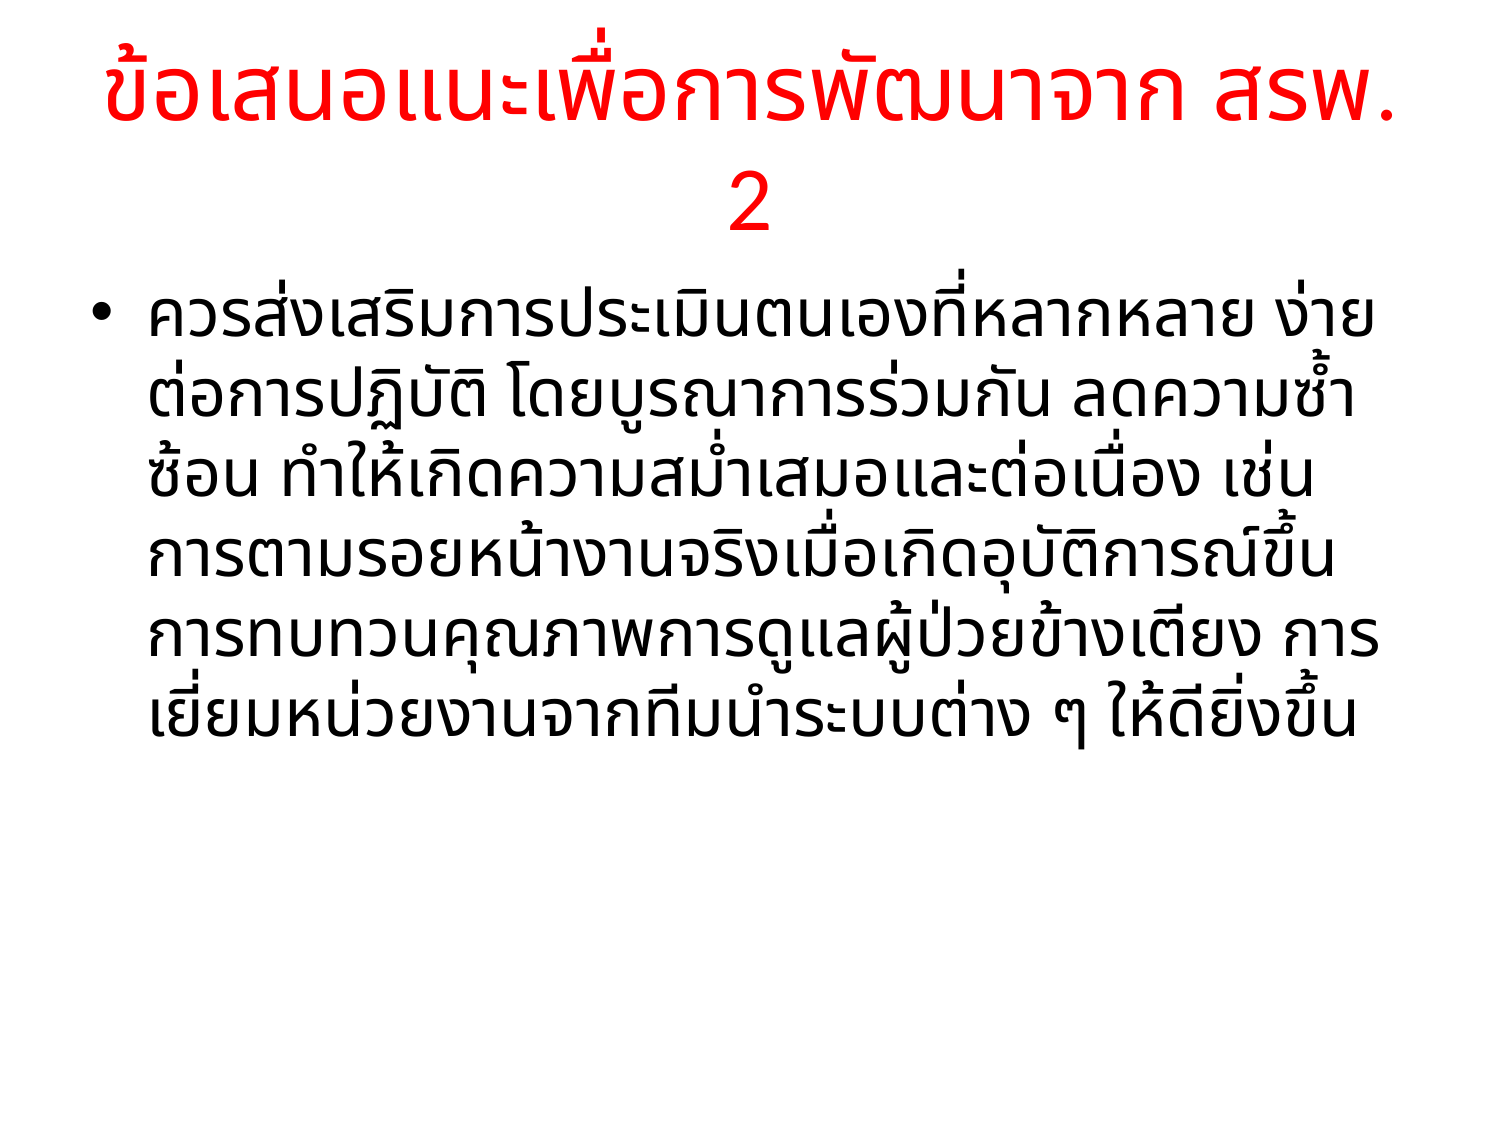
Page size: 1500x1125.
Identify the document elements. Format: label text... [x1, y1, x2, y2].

list ควรส่งเสริมการประเมินตนเองที่หลากหลาย ง่ายต่อการปฏิบัติ โดยบูรณาการร่วมกัน ลดความซ้ำซ้อน ทำให้เกิดความสม่ำเสมอและต่อเนื่อง เช่น การตามรอยหน้างานจริงเมื่อเกิดอุบัติการณ์ขึ้น การทบทวนคุณภาพการดูแลผู้ป่วยข้างเตียง การเยี่ยมหน่วยงานจากทีมนำระบบต่าง ๆ ให้ดียิ่งขึ้น [75, 262, 1425, 1005]
title ข้อเสนอแนะเพื่อการพัฒนาจาก สรพ. 2 [75, 45, 1425, 233]
